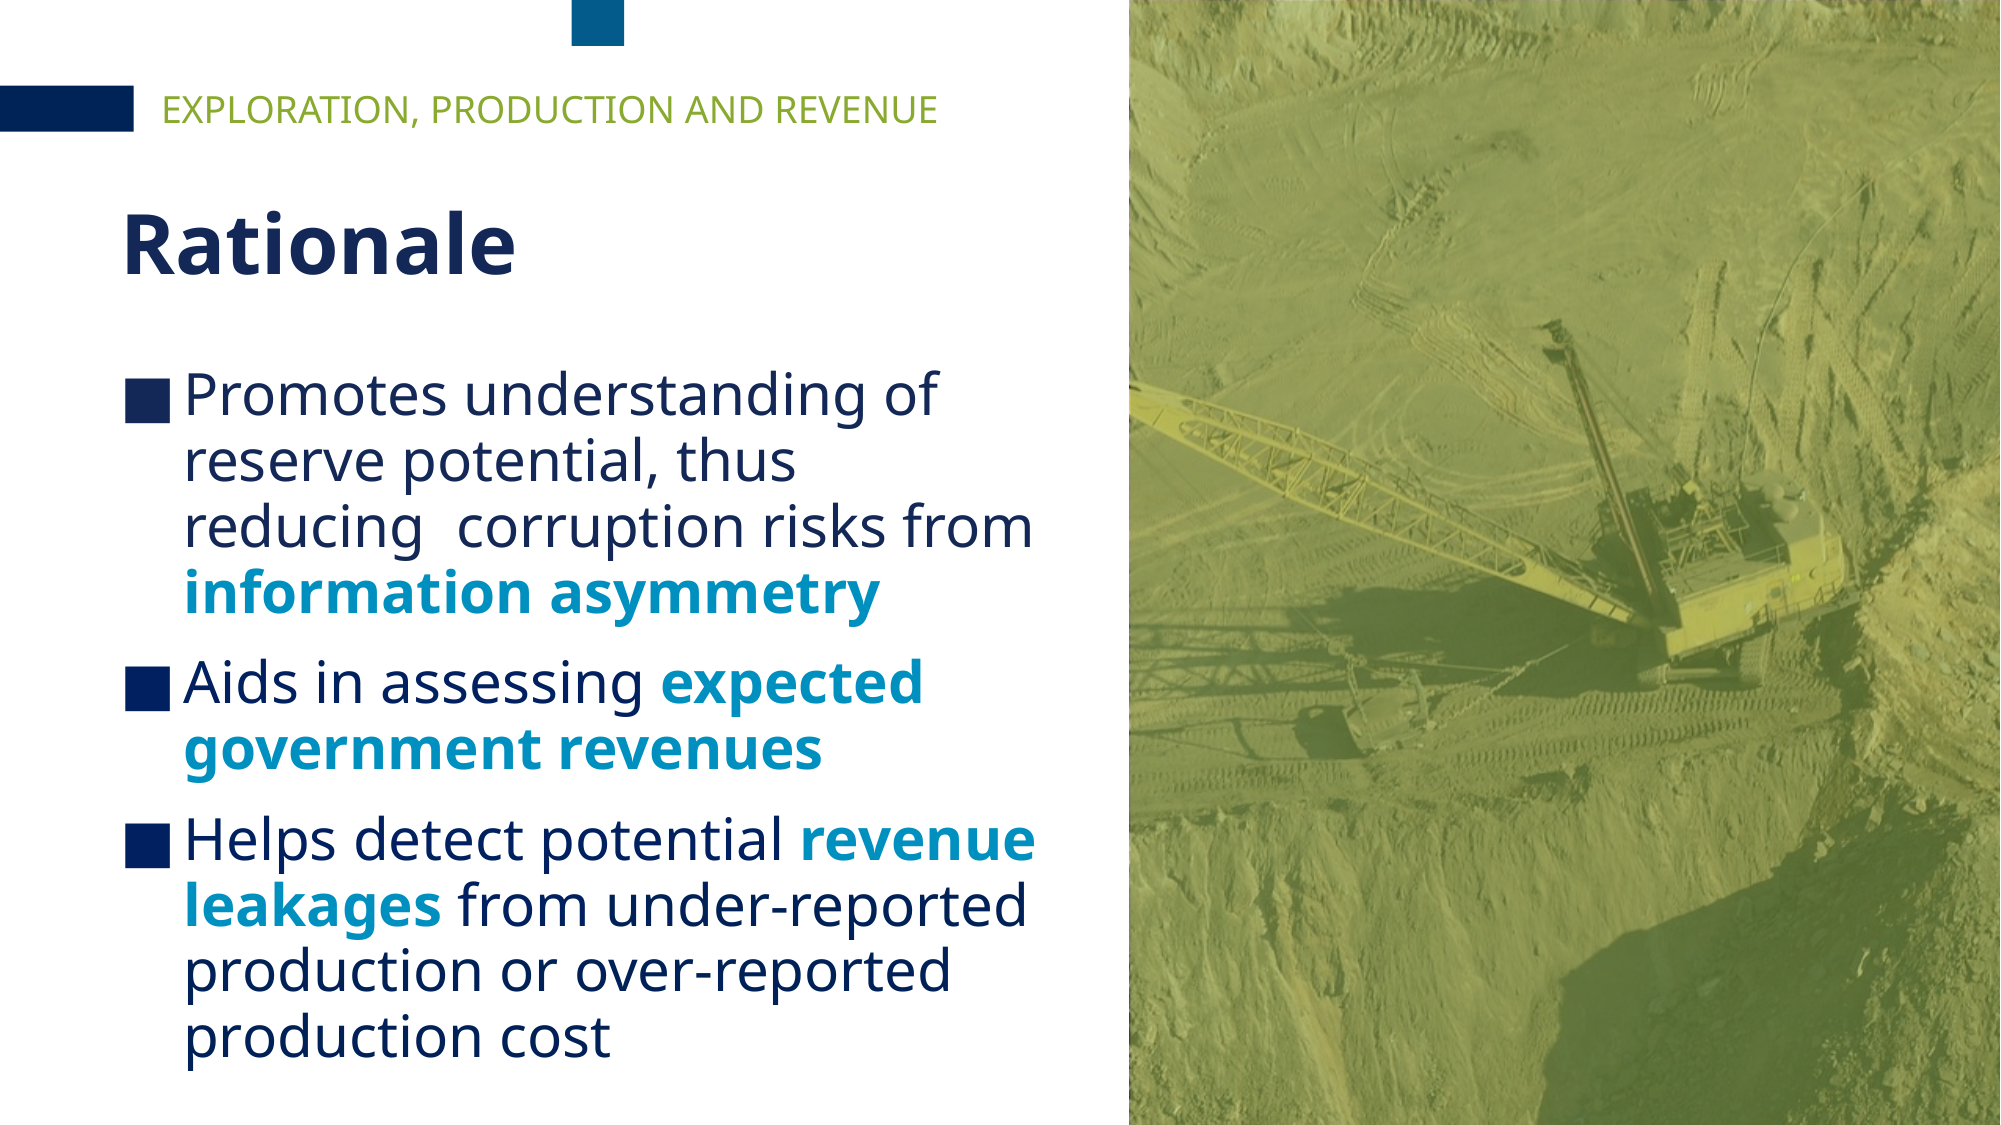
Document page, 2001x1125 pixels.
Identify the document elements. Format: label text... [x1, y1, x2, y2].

list Promotes understanding of reserve potential, thus reducing corruption risks from information asymmetry Aids in assessing expected government revenues Helps detect potential revenue leakages from under-reported production or over-reported production cost [105, 355, 1069, 1035]
title Rationale [105, 196, 1128, 307]
list EXPLORATION, PRODUCTION AND REVENUE [145, 82, 1028, 150]
picture [1129, 0, 2000, 1125]
